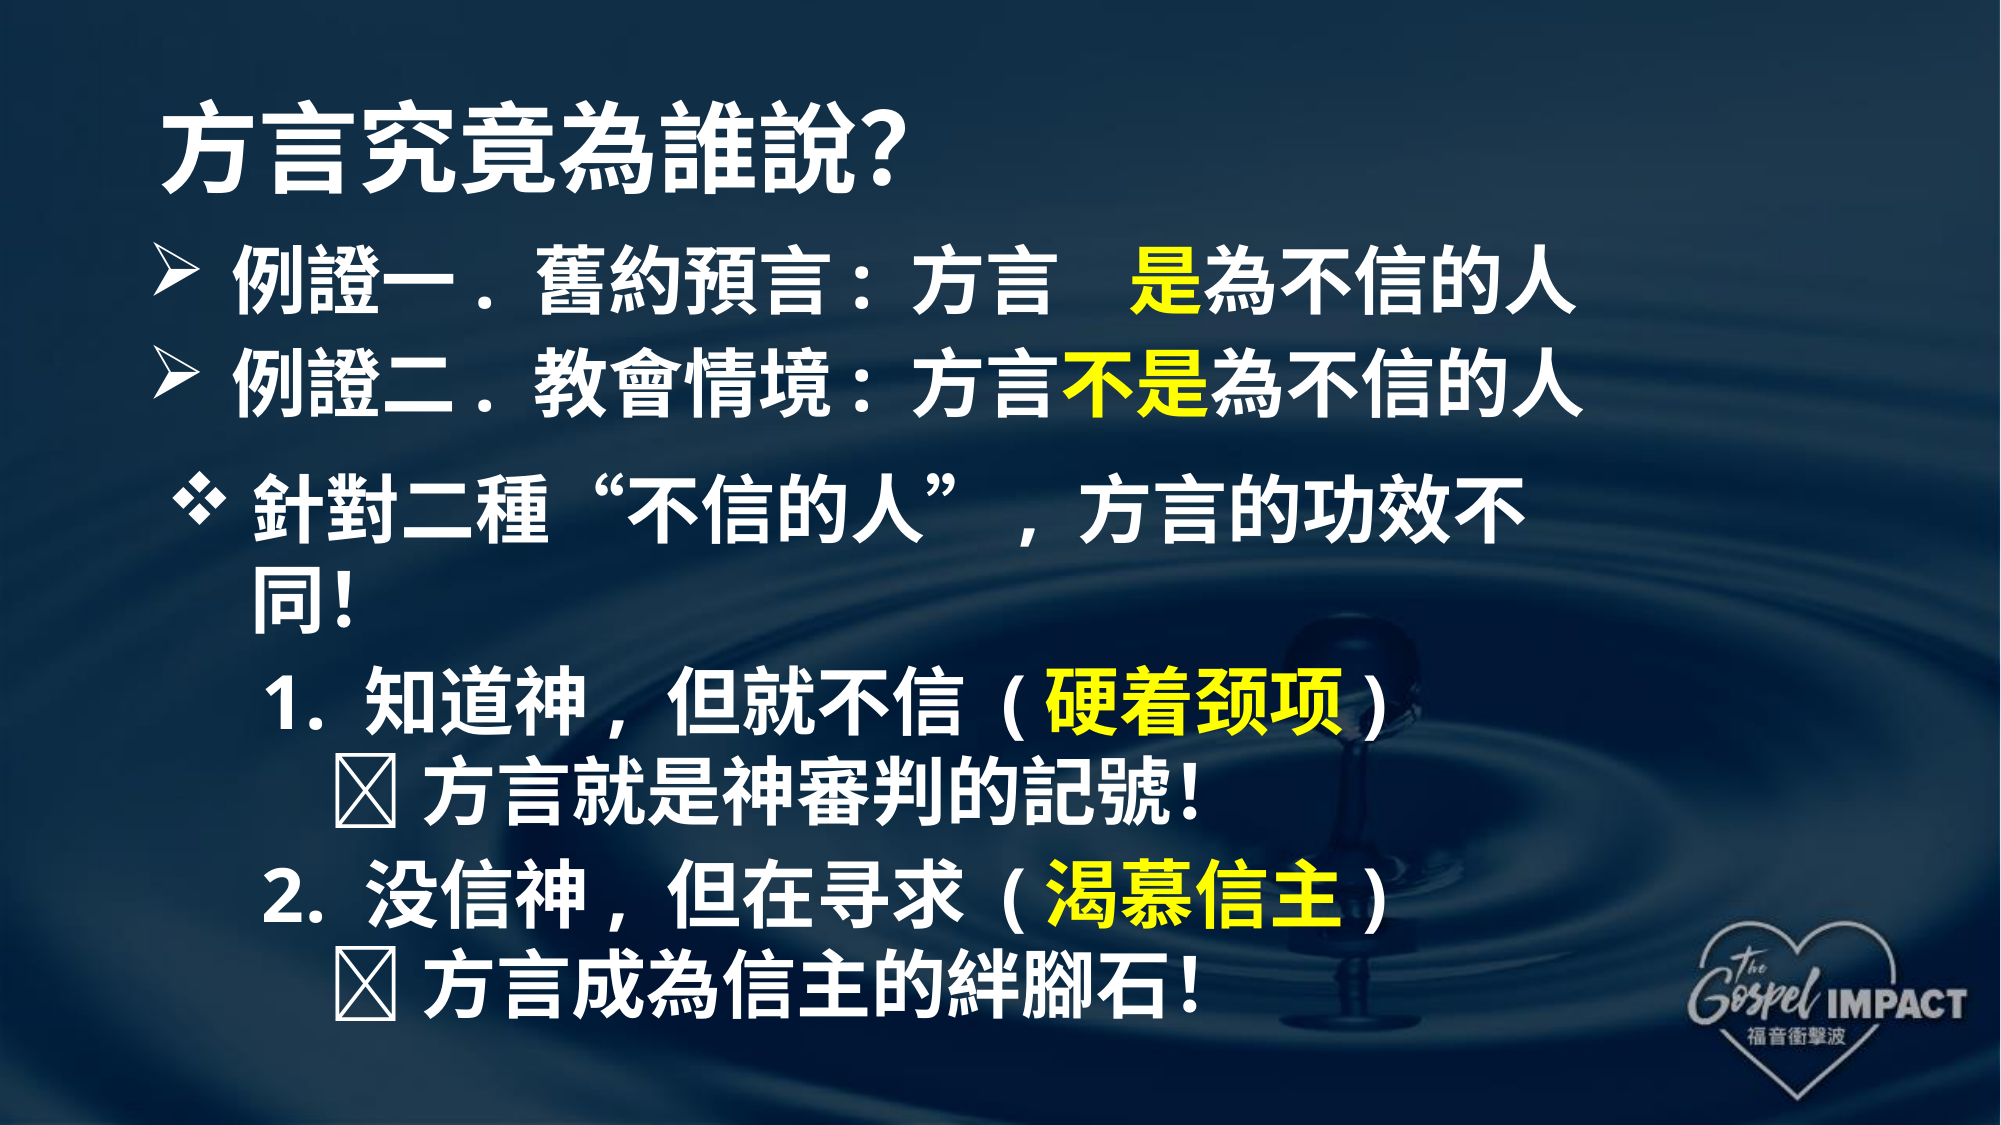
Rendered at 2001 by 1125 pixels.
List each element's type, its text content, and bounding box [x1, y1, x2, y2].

text_box 針對二種“不信的人”, 方言的功效不同！ 知道神, 但就不信 (硬着颈项) 方言就是神審判的記號！ 没信神, 但在寻求 (渴慕信主) 方言成為信主的絆腳石！ [152, 454, 1581, 1035]
picture [0, 0, 2001, 1125]
text_box 方言究竟為誰說？ [144, 78, 974, 214]
text_box 例證一. 舊約預言: 方言 是為不信的人 例證二. 教會情境: 方言不是為不信的人 [132, 226, 1600, 434]
